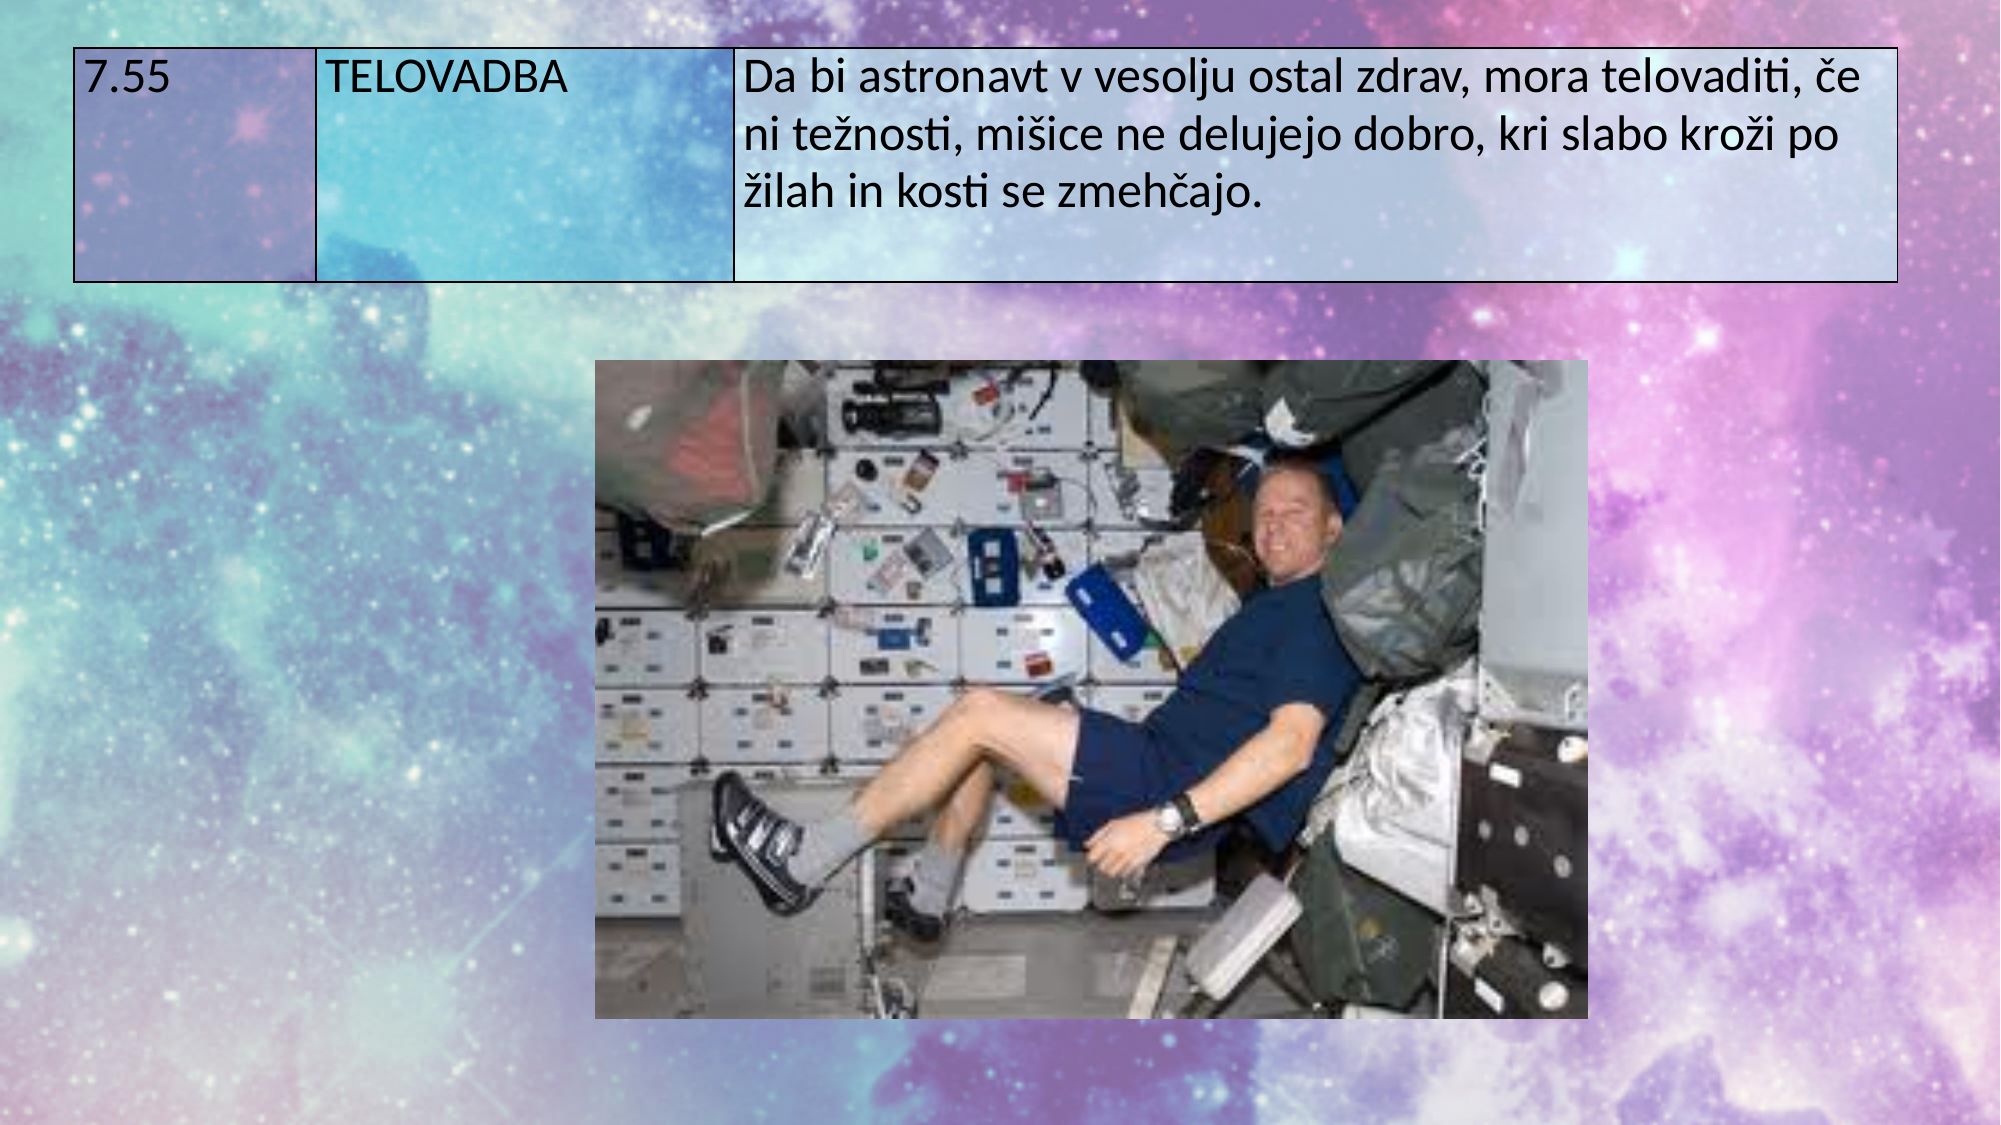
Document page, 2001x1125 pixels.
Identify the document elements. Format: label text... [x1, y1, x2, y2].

table_header Da bi astronavt v vesolju ostal zdrav, mora telovaditi, če ni težnosti, mišice ne delujejo dobro, kri slabo kroži po žilah in kosti se zmehčajo. [735, 49, 1897, 281]
table_header TELOVADBA [317, 49, 733, 281]
picture [0, 0, 2001, 1125]
table_header 7.55 [75, 49, 315, 281]
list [595, 360, 1588, 1019]
